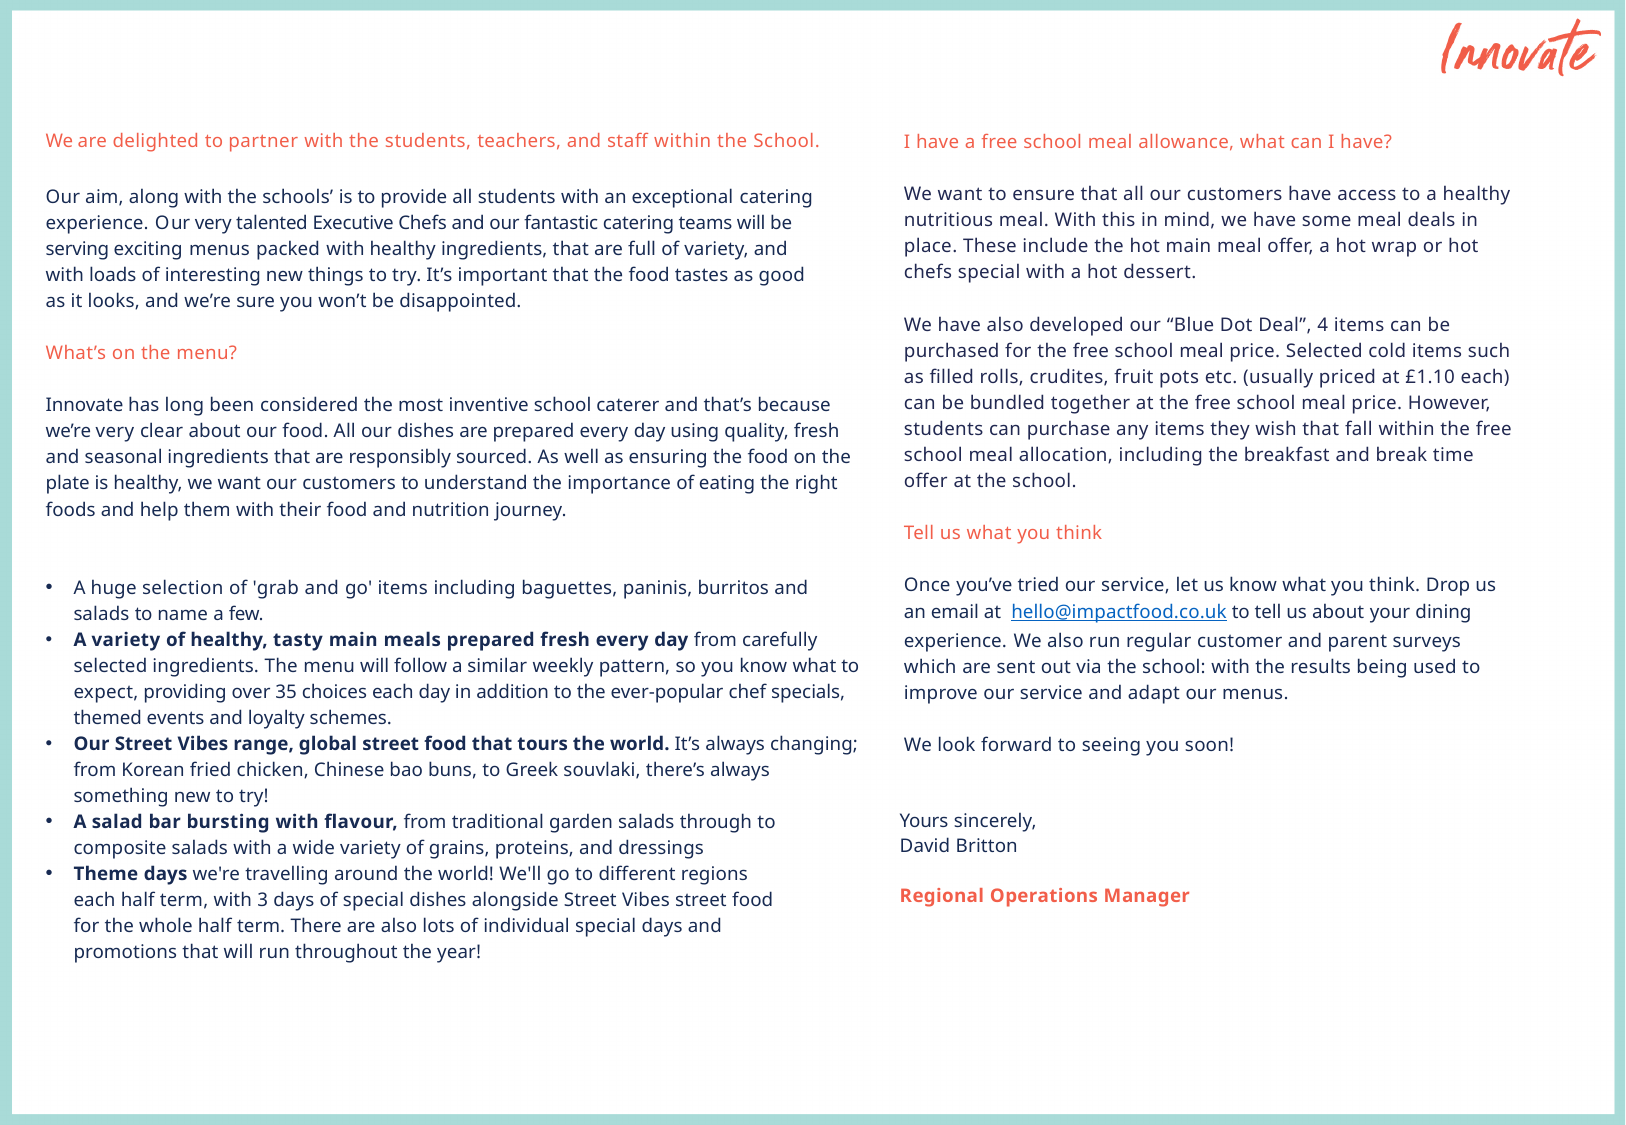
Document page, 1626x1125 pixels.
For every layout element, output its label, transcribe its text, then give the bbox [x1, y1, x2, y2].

picture [0, 0, 1626, 1125]
text_box We are delighted to partner with the students, teachers, and staff within the School. Our aim, along with the schools’ is to provide all students with an exceptional catering experience. Our very talented Executive Chefs and our fantastic catering teams will be serving exciting menus packed with healthy ingredients, that are full of variety, and with loads of interesting new things to try. It’s important that the food tastes as good as it looks, and we’re sure you won’t be disappointed. What’s on the menu? Innovate has long been considered the most inventive school caterer and that’s because we’re very clear about our food. All our dishes are prepared every day using quality, fresh and seasonal ingredients that are responsibly sourced. As well as ensuring the food on the plate is healthy, we want our customers to understand the importance of eating the right foods and help them with their food and nutrition journey. A huge selection of 'grab and go' items including baguettes, paninis, burritos and salads to name a few. A variety of healthy, tasty main meals prepared fresh every day from carefully selected ingredients. The menu will follow a similar weekly pattern, so you know what to expect, providing over 35 choices each day in addition to the ever-popular chef specials, themed events and loyalty schemes. Our Street Vibes range, global street food that tours the world. It’s always changing; from Korean fried chicken, Chinese bao buns, to Greek souvlaki, there’s always something new to try! A salad bar bursting with flavour, from traditional garden salads through to composite salads with a wide variety of grains, proteins, and dressings Theme days we're travelling around the world! We'll go to different regions each half term, with 3 days of special dishes alongside Street Vibes street food for the whole half term. There are also lots of individual special days and promotions that will run throughout the year! [39, 122, 861, 963]
text_box I have a free school meal allowance, what can I have? We want to ensure that all our customers have access to a healthy nutritious meal. With this in mind, we have some meal deals in place. These include the hot main meal offer, a hot wrap or hot chefs special with a hot dessert. We have also developed our “Blue Dot Deal”, 4 items can be purchased for the free school meal price. Selected cold items such as filled rolls, crudites, fruit pots etc. (usually priced at £1.10 each) can be bundled together at the free school meal price. However, students can purchase any items they wish that fall within the free school meal allocation, including the breakfast and break time offer at the school. Tell us what you think Once you’ve tried our service, let us know what you think. Drop us an email at hello@impactfood.co.uk to tell us about your dining experience. We also run regular customer and parent surveys which are sent out via the school: with the results being used to improve our service and adapt our menus. We look forward to seeing you soon! Yours sincerely, David Britton Regional Operations Manager [897, 124, 1590, 907]
